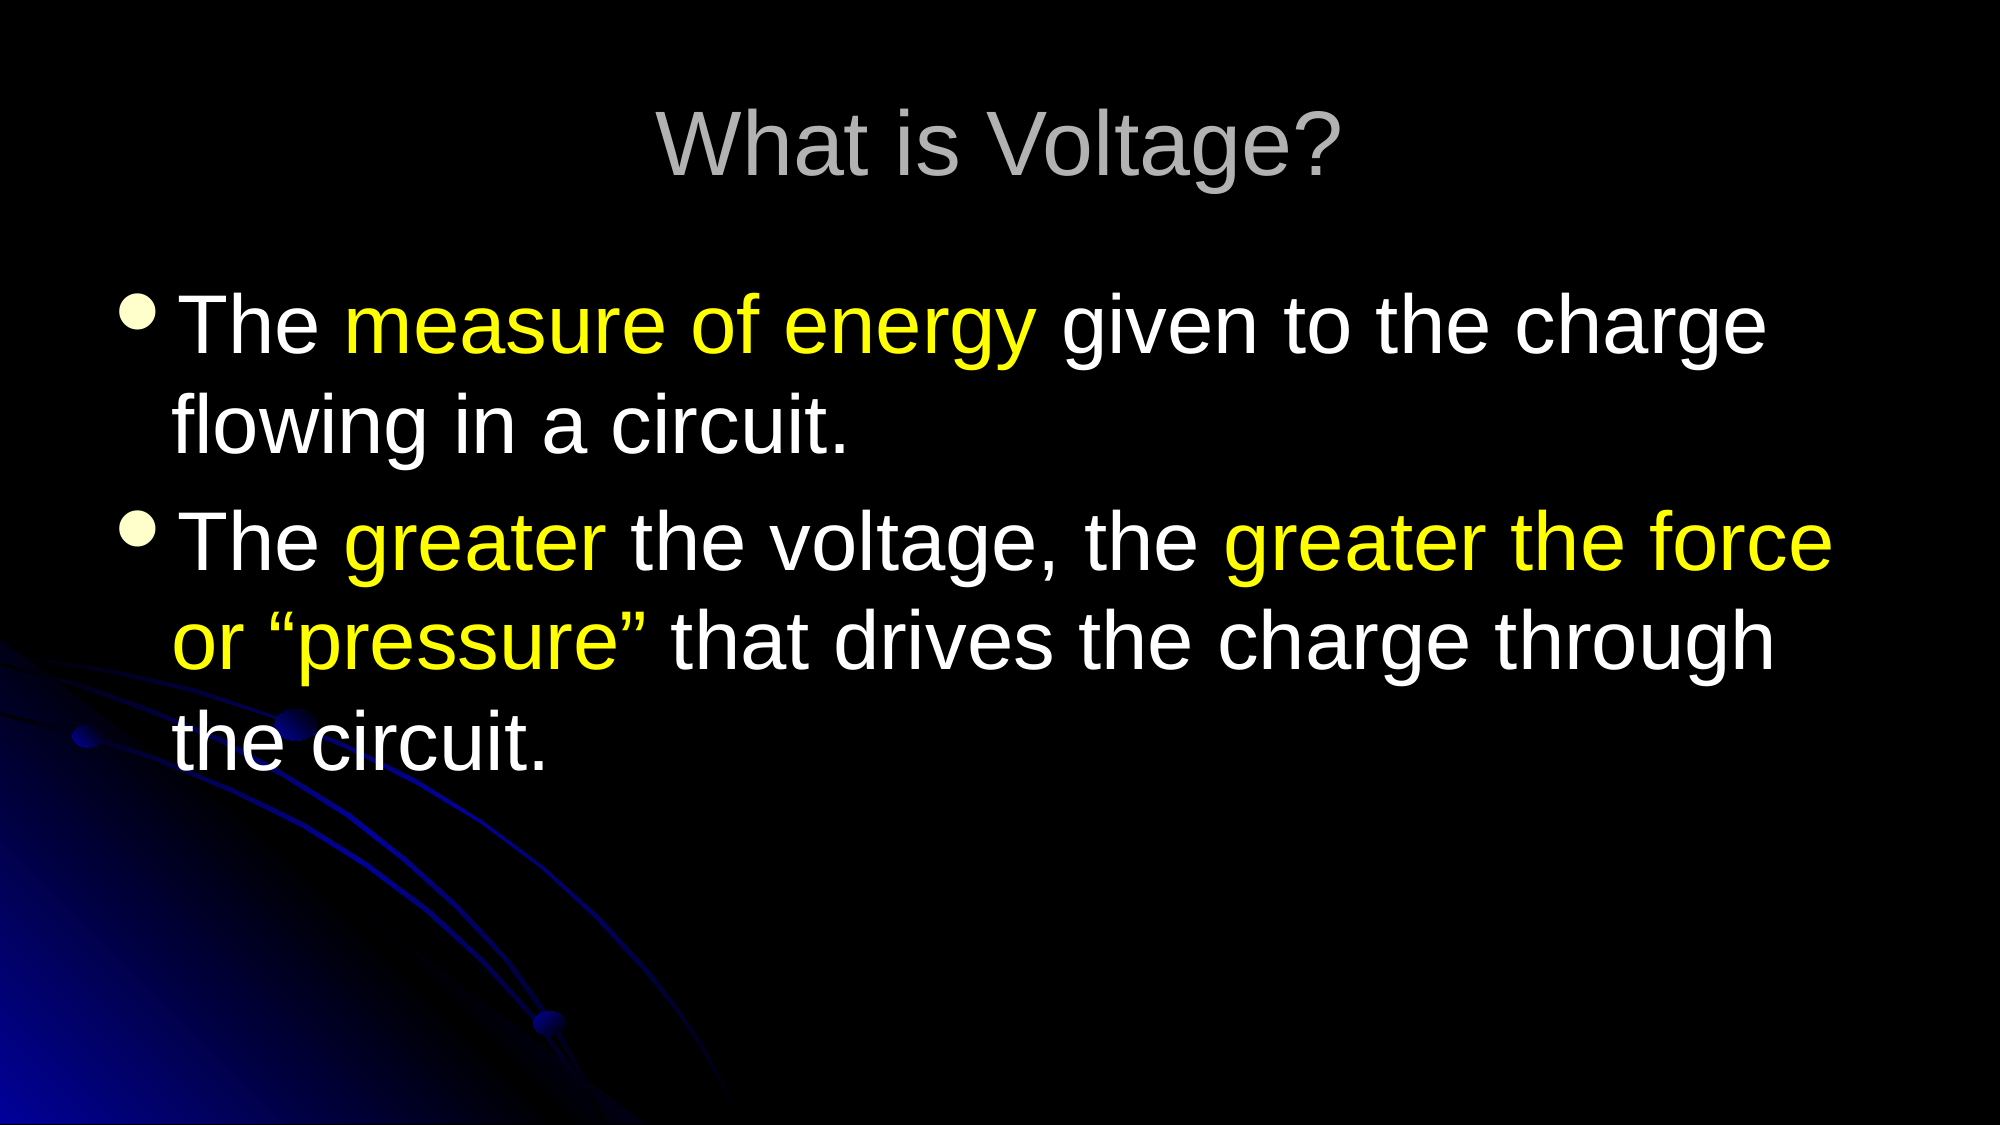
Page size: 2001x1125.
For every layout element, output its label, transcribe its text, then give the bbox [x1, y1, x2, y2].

title What is Voltage? [99, 45, 1900, 233]
list The measure of energy given to the charge flowing in a circuit. The greater the voltage, the greater the force or “pressure” that drives the charge through the circuit. [99, 262, 1900, 1006]
